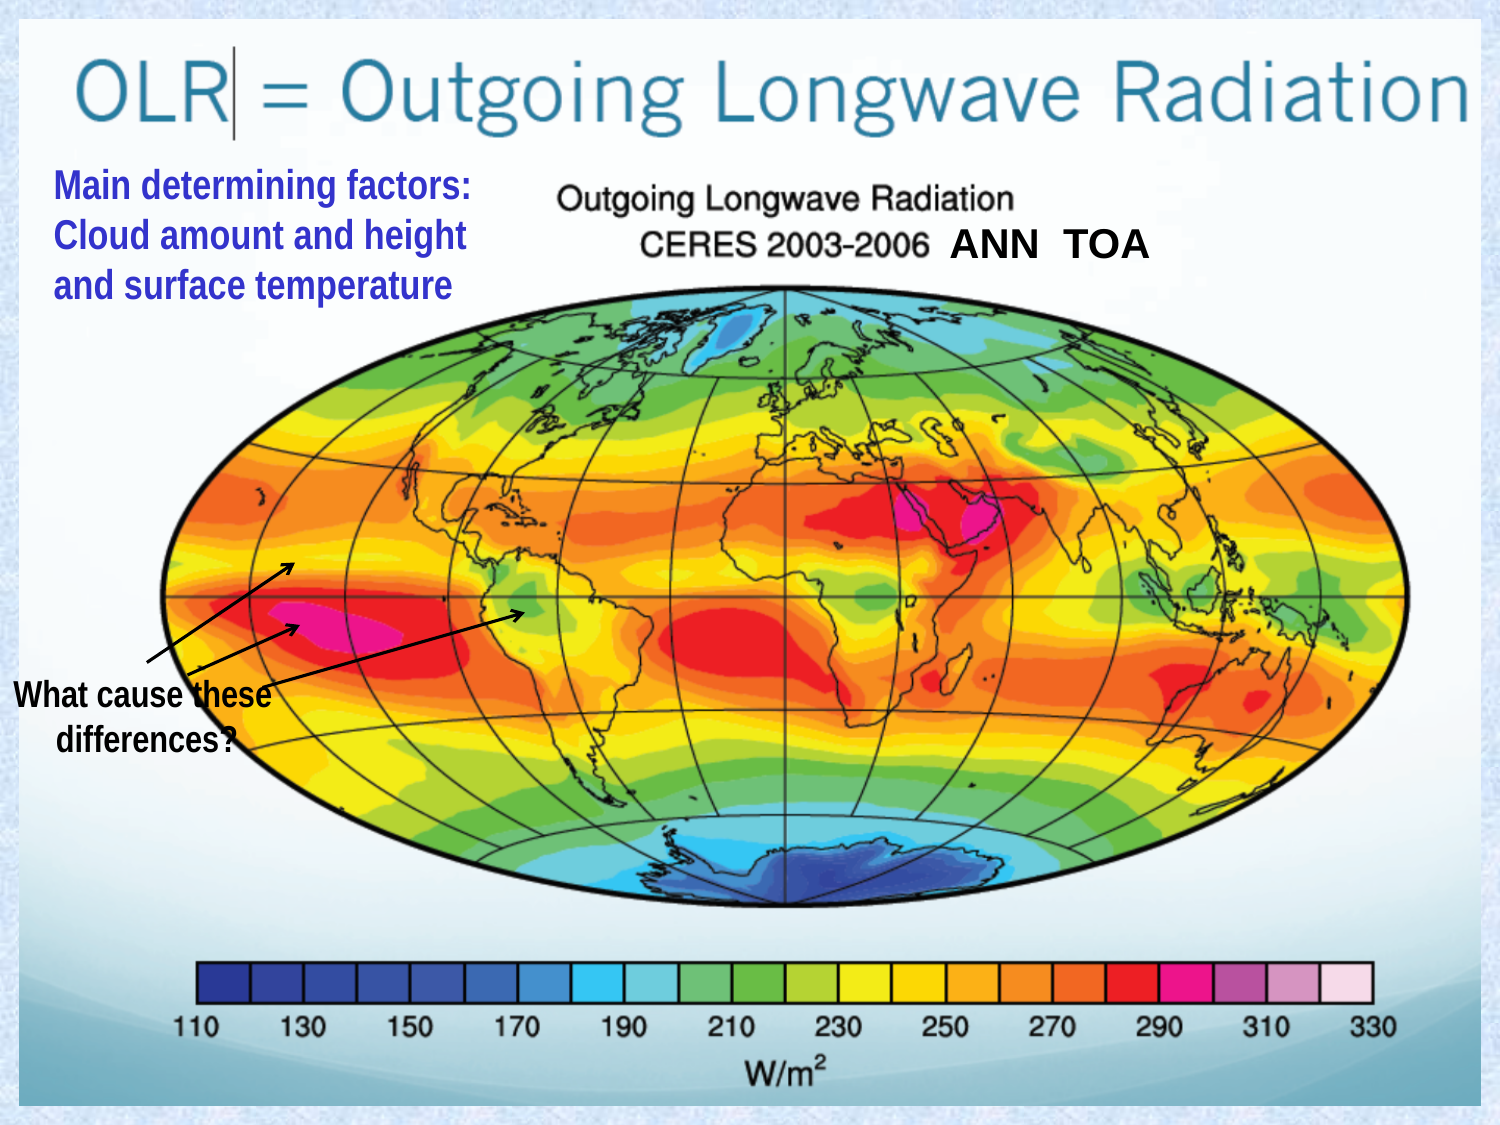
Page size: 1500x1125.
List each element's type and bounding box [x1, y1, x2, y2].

text_box [0, 562, 526, 769]
picture [0, 0, 1500, 1125]
